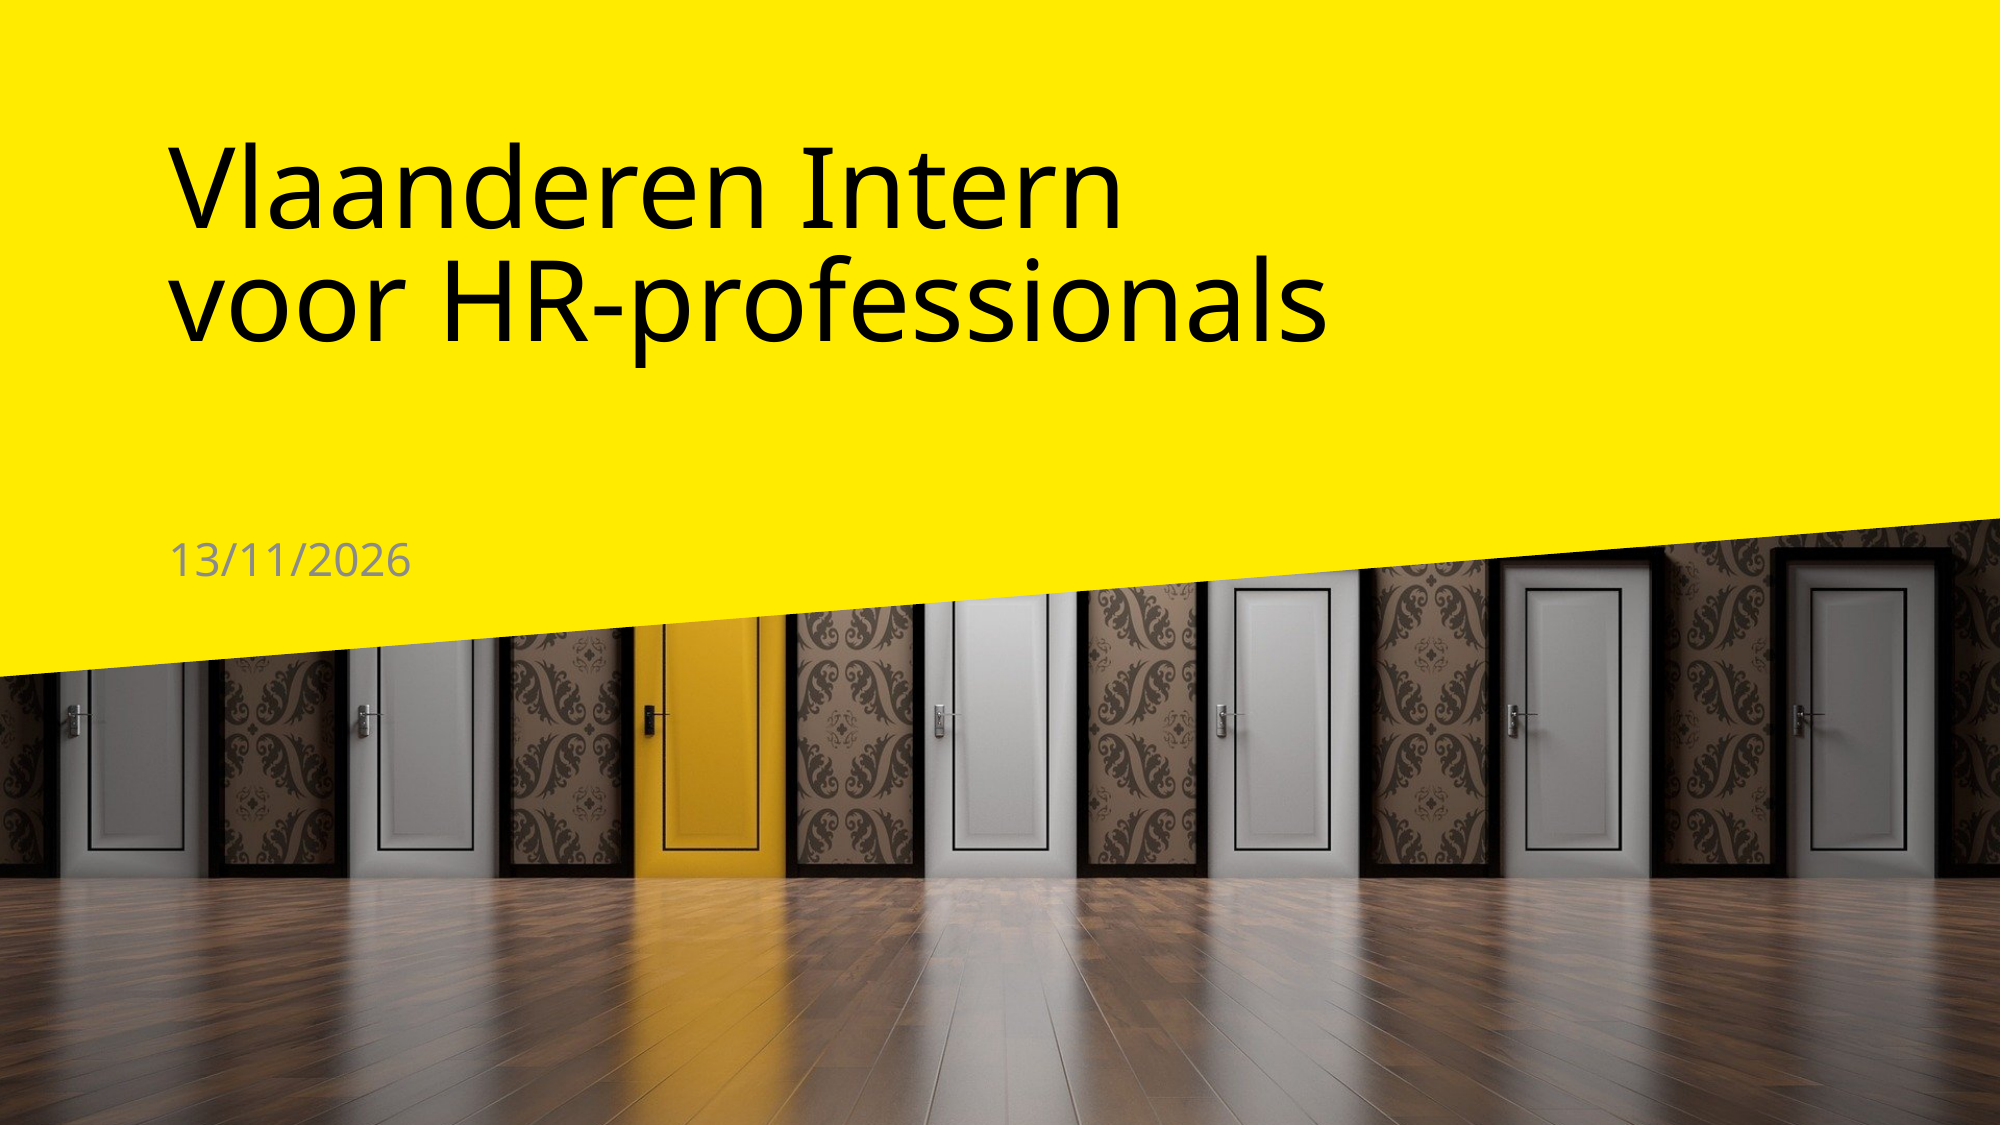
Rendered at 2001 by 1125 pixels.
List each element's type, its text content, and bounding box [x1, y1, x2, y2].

title Vlaanderen Intern voor HR-professionals [168, 97, 1840, 364]
picture [0, 518, 2000, 1125]
